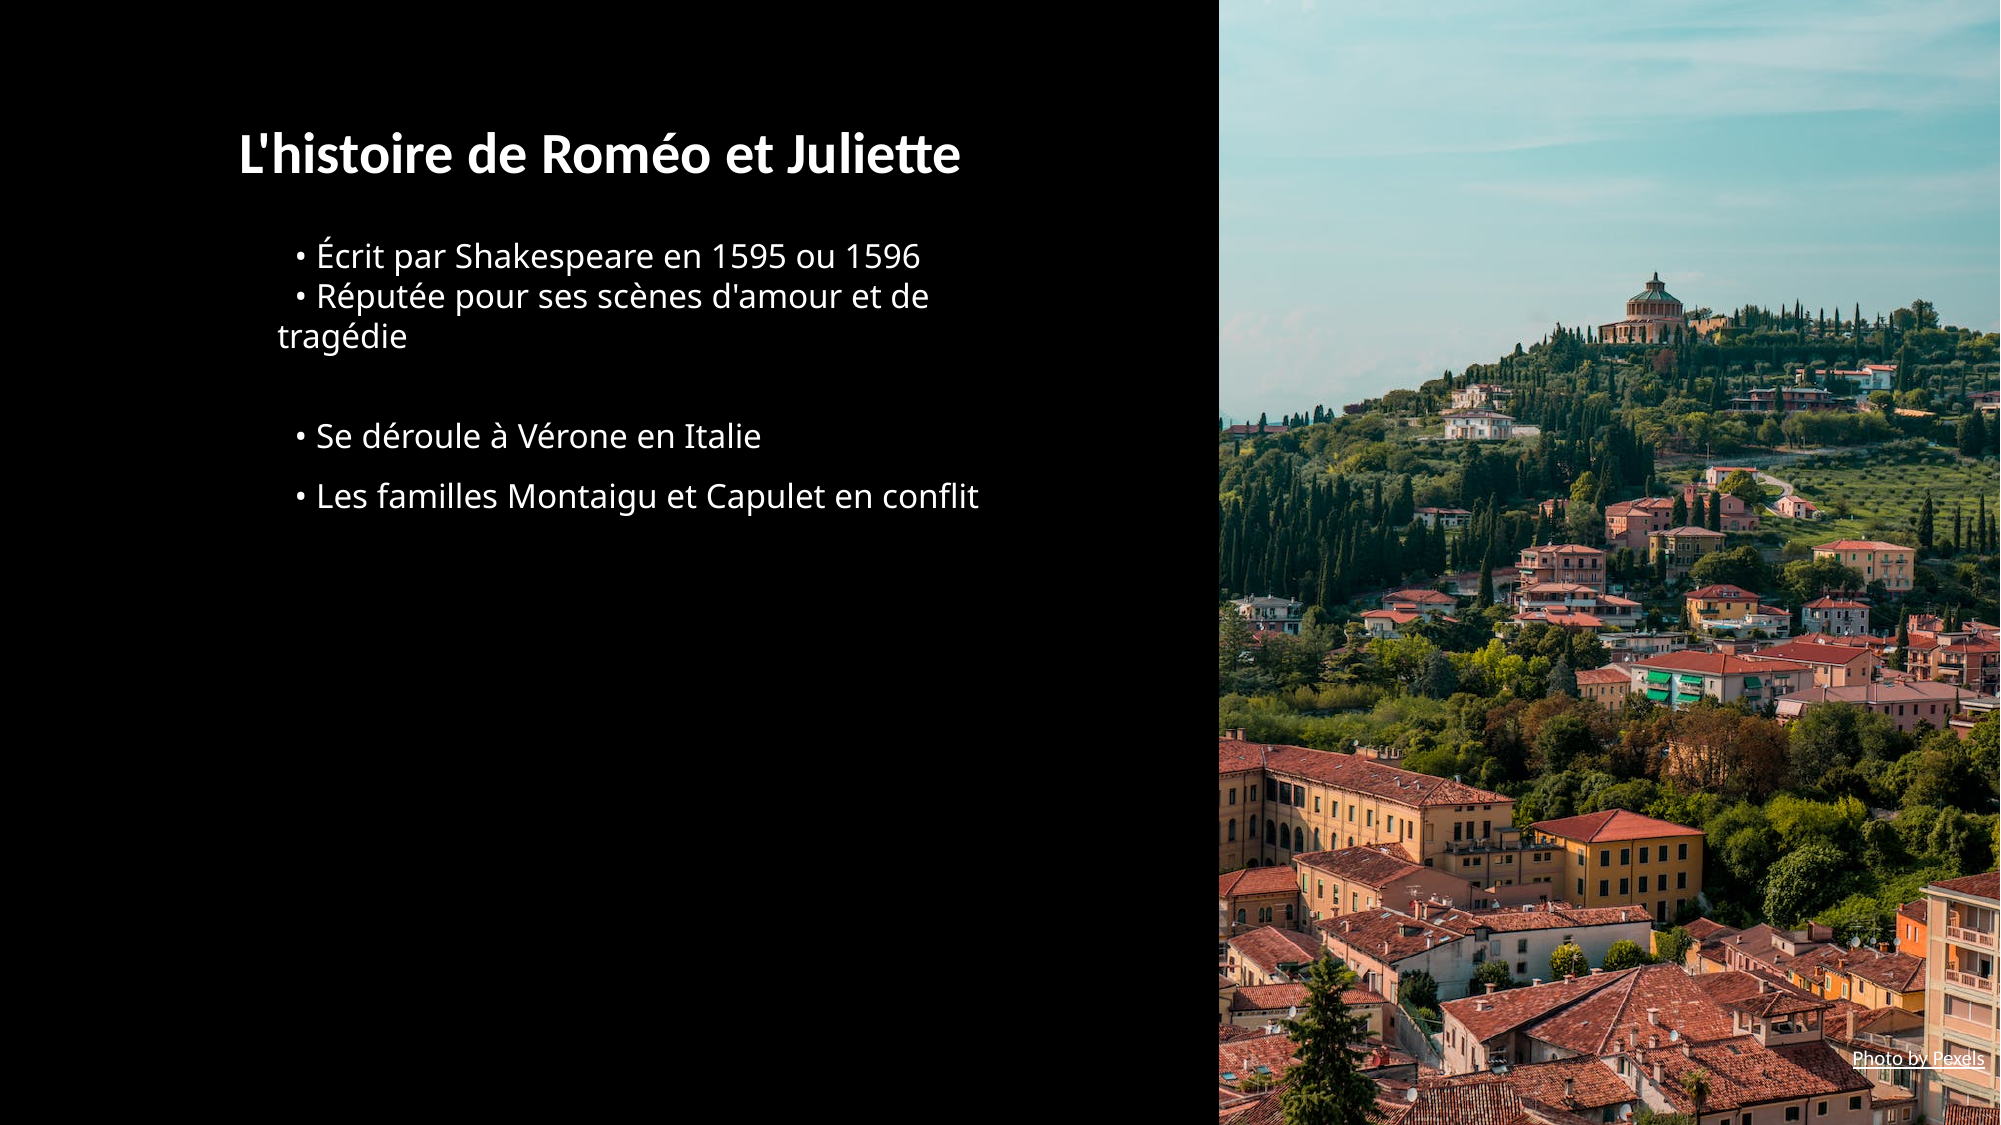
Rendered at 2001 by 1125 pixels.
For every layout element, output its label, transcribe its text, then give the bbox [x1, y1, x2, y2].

text_box • Les familles Montaigu et Capulet en conflit [262, 457, 1013, 533]
text_box • Se déroule à Vérone en Italie [262, 397, 1013, 457]
picture [1219, 0, 2000, 1125]
text_box • Réputée pour ses scènes d'amour et de tragédie [262, 277, 1013, 353]
text_box L'histoire de Roméo et Juliette [225, 112, 1219, 188]
text_box • Écrit par Shakespeare en 1595 ou 1596 [262, 217, 1013, 277]
